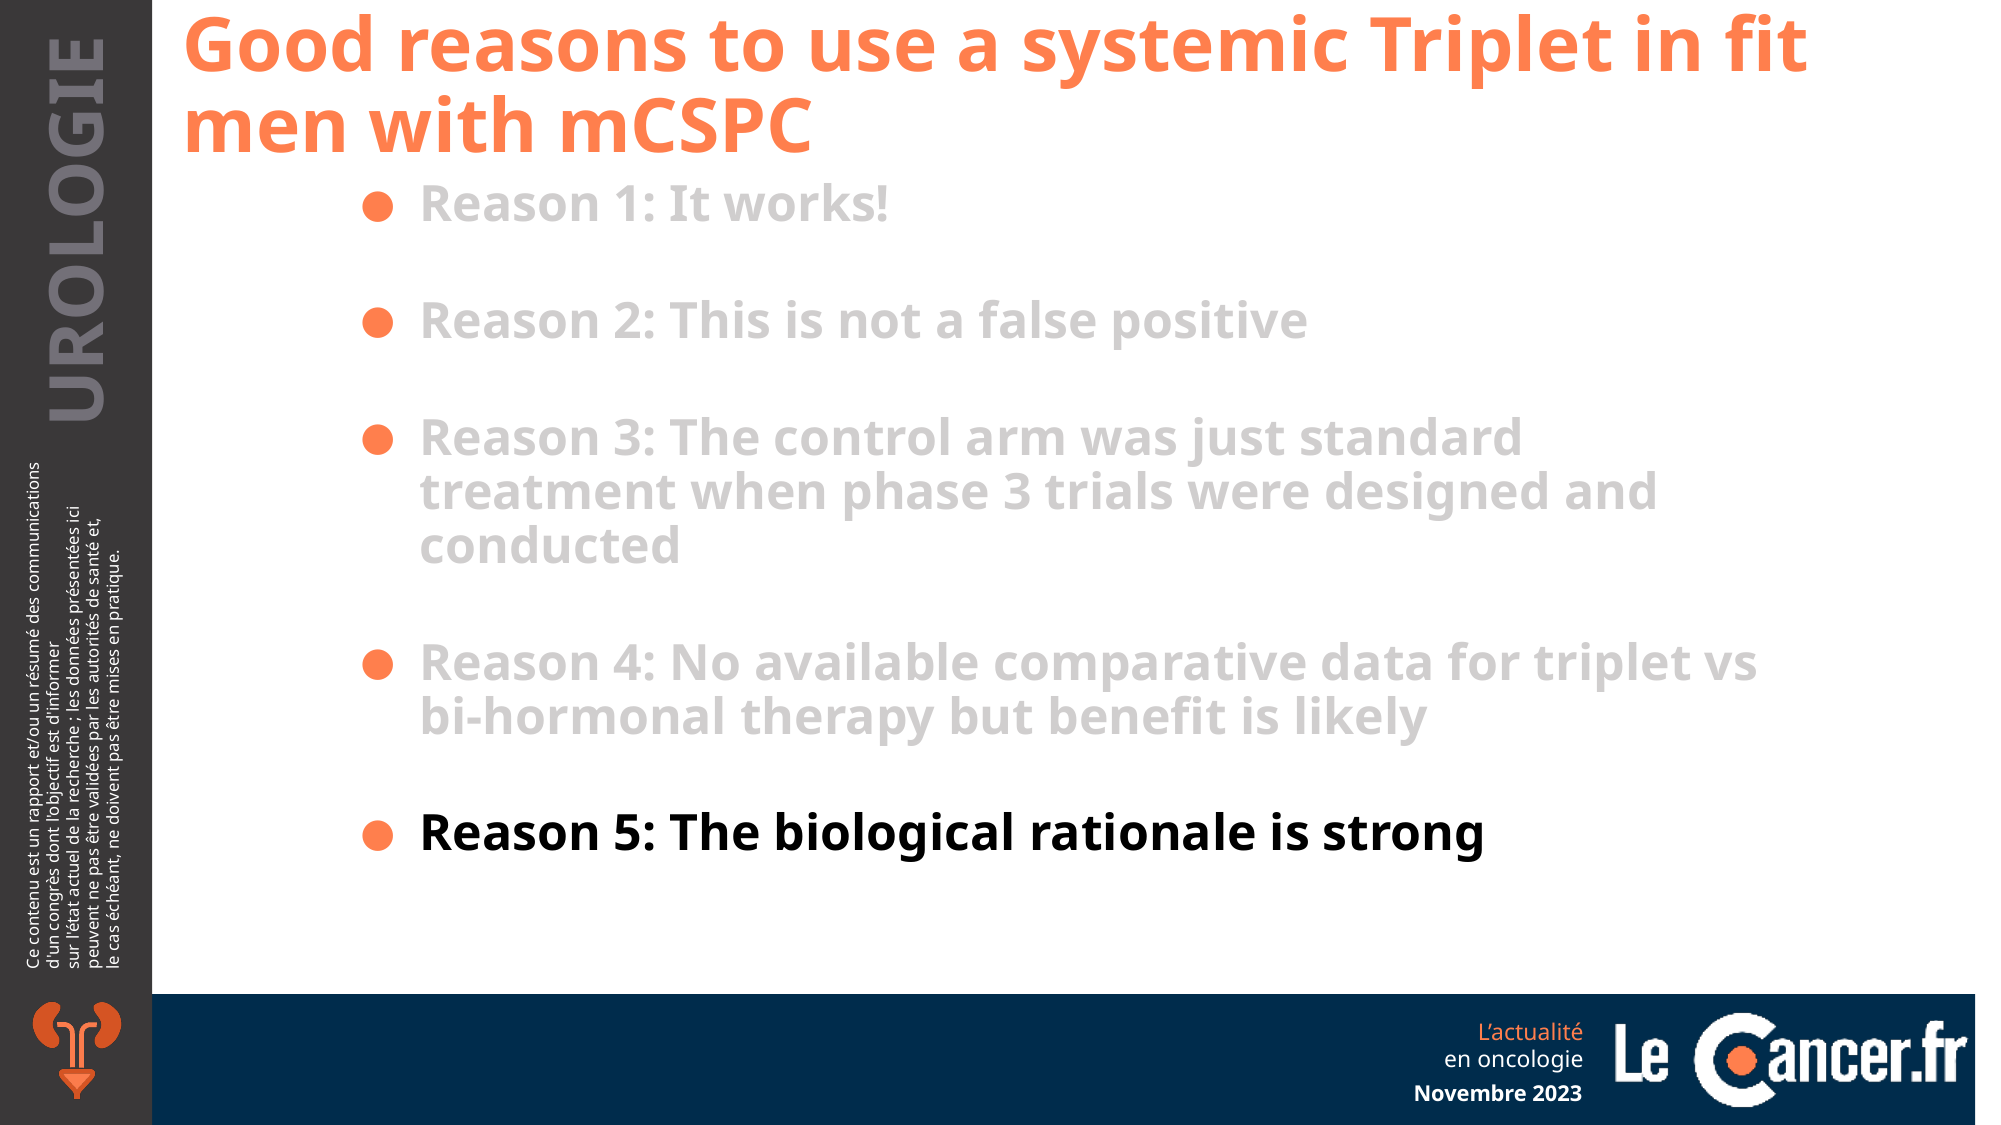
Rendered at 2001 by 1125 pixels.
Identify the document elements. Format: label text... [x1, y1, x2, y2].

picture [1598, 1002, 1977, 1117]
picture [7, 983, 145, 1125]
list Novembre 2023 [1350, 1075, 1583, 1115]
list Good reasons to use a systemic Triplet in fit men with mCSPC [153, 0, 2000, 85]
text_box Reason 1: It works! Reason 2: This is not a false positive Reason 3: The control arm was just standard treatment when phase 3 trials were designed and conducted Reason 4: No available comparative data for triplet vs bi-hormonal therapy but benefit is likely Reason 5: The biological rationale is strong [345, 170, 1800, 827]
